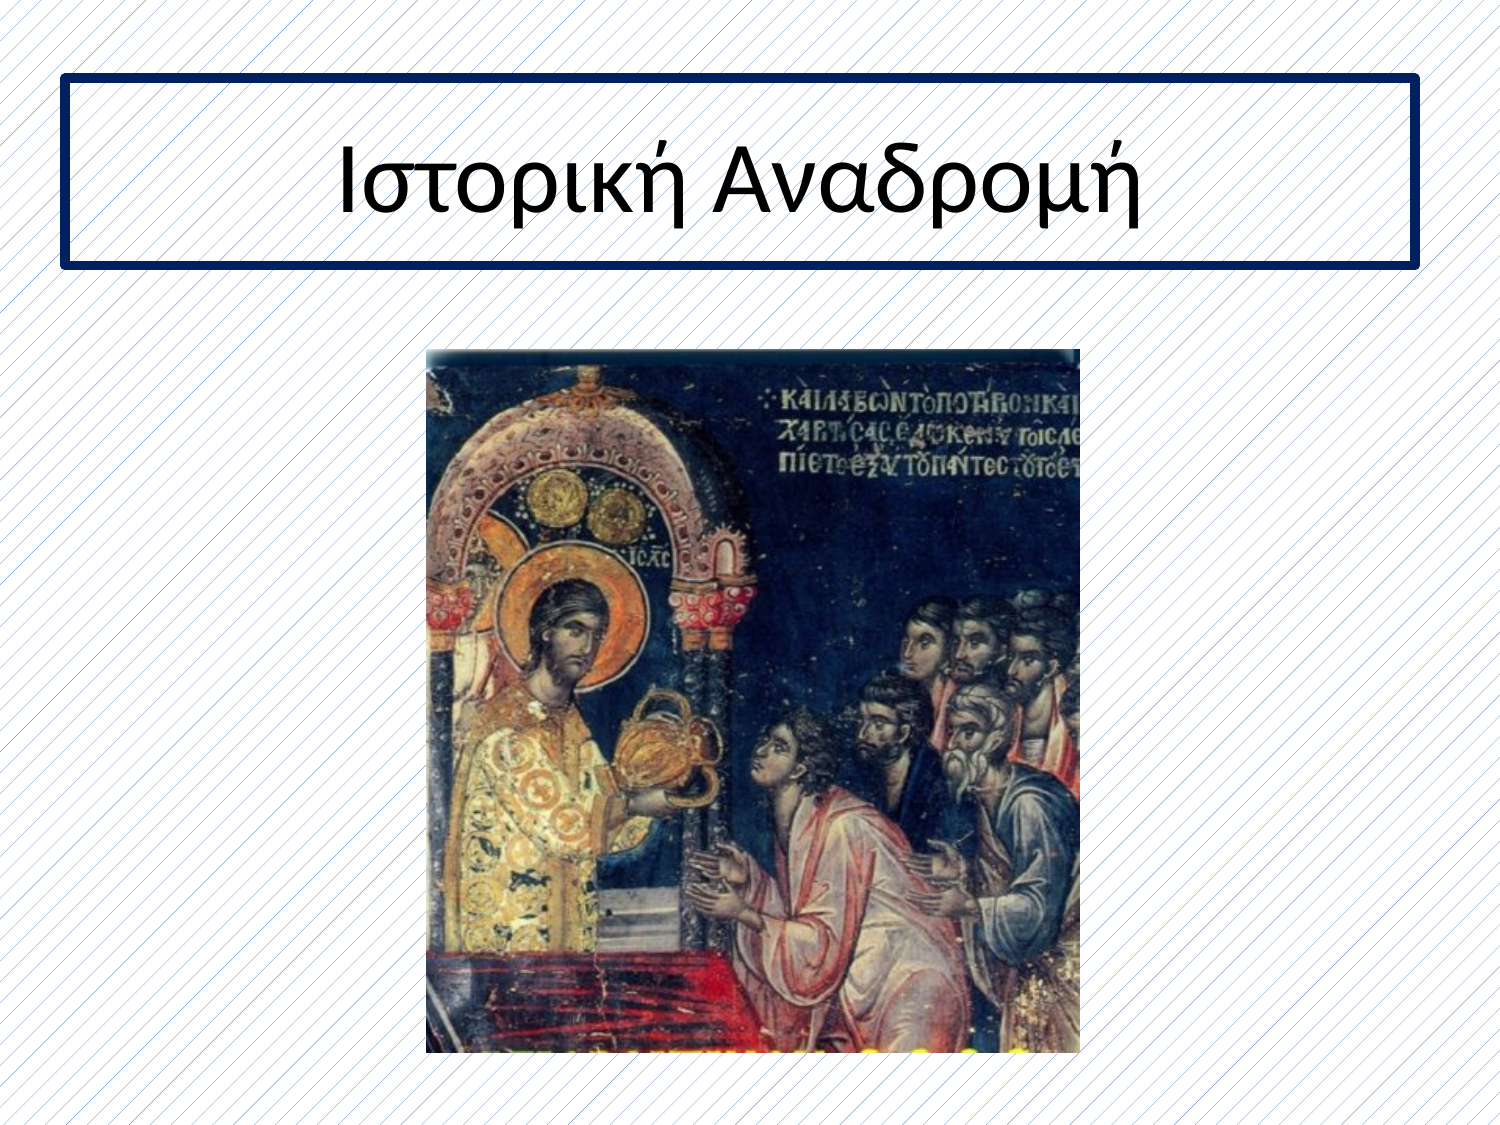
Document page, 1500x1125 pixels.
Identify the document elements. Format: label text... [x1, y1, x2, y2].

title Ιστορική Αναδρομή [64, 78, 1415, 266]
picture [425, 349, 1080, 1054]
